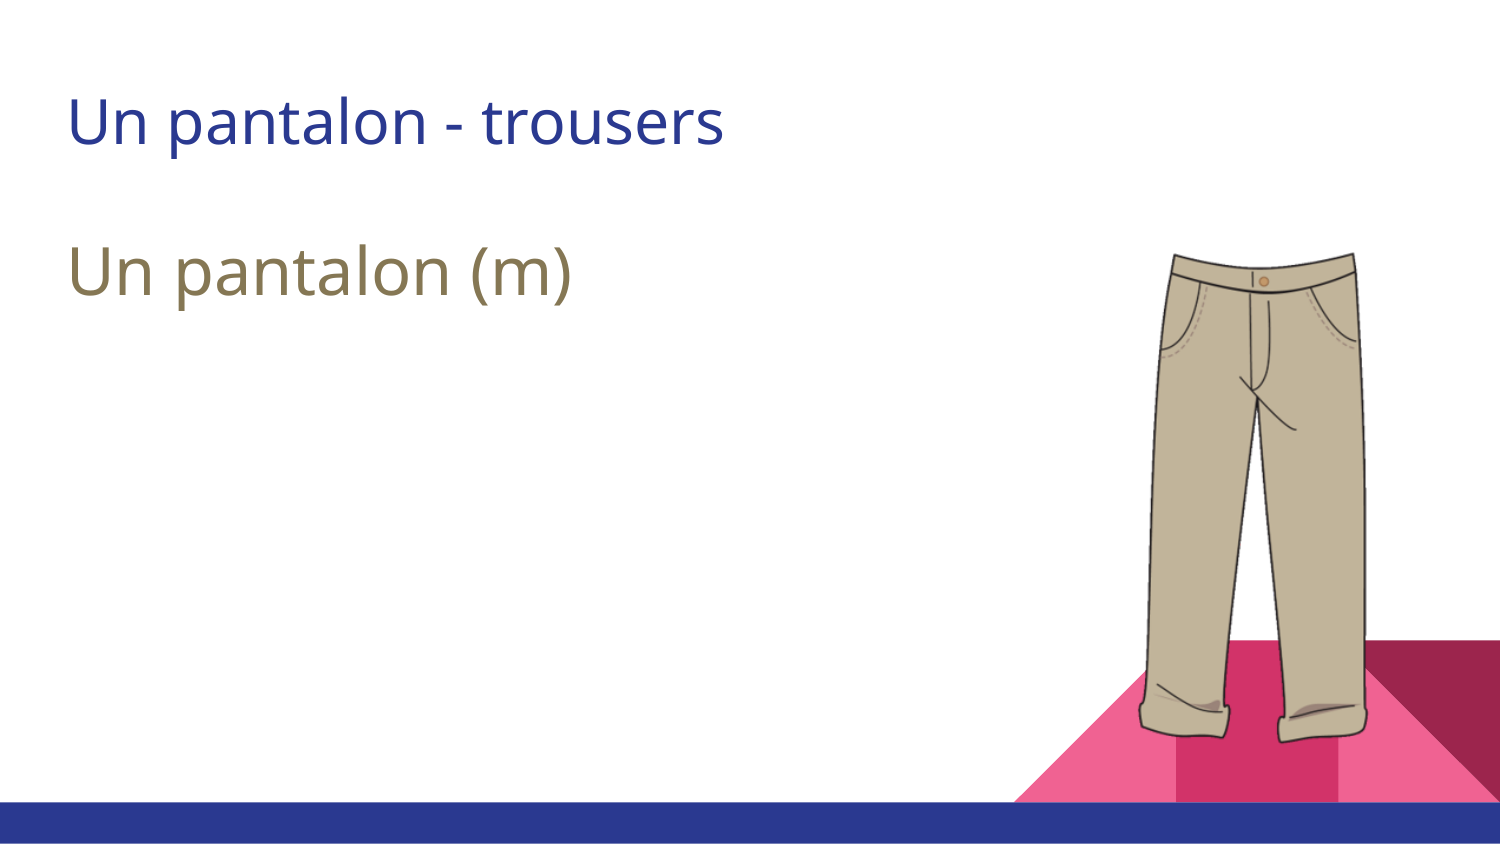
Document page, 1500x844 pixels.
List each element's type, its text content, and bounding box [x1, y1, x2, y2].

title Un pantalon - trousers [51, 67, 1449, 167]
list Un pantalon (m) [51, 201, 1449, 750]
picture [1131, 251, 1375, 750]
